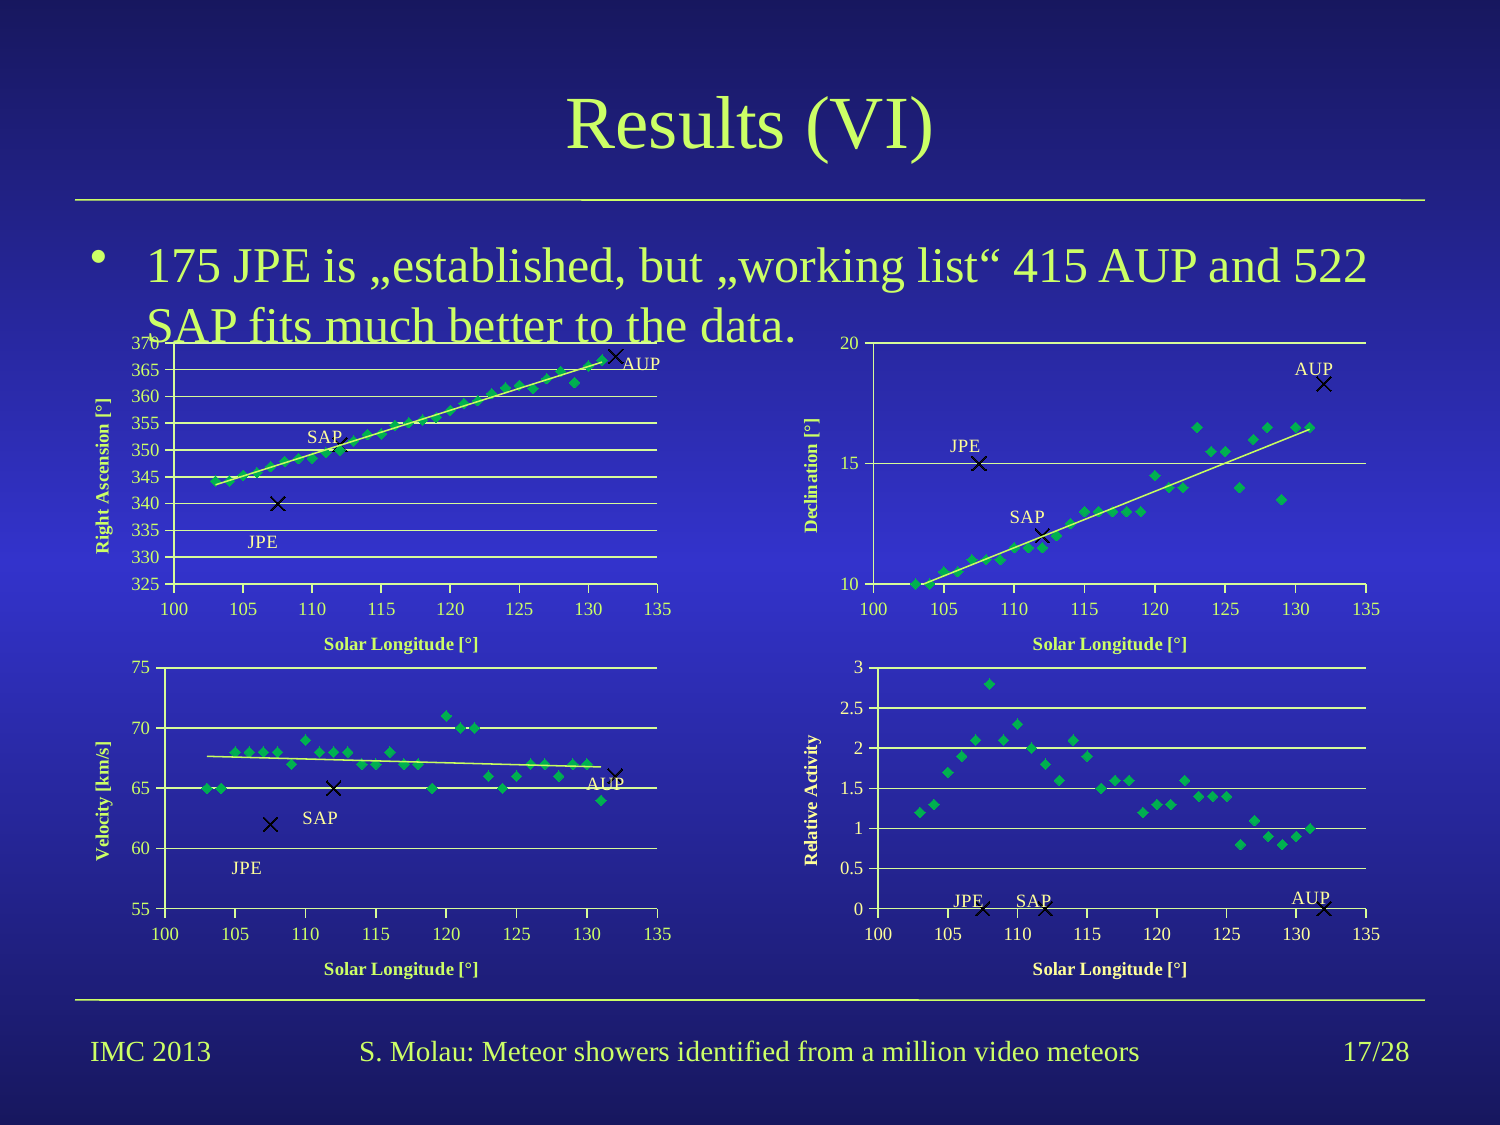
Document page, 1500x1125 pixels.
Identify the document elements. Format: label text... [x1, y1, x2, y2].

chart [58, 324, 685, 1011]
footer S. Molau: Meteor showers identified from a million video meteors [337, 1025, 1163, 1100]
slide_number IMC 2013 [75, 1025, 325, 1100]
chart [767, 324, 1393, 1011]
slide_number 17/28 [1175, 1025, 1425, 1100]
title Results (VI) [75, 62, 1425, 175]
list 175 JPE is „established, but „working list“ 415 AUP and 522 SAP fits much better to the data. [75, 224, 1425, 551]
